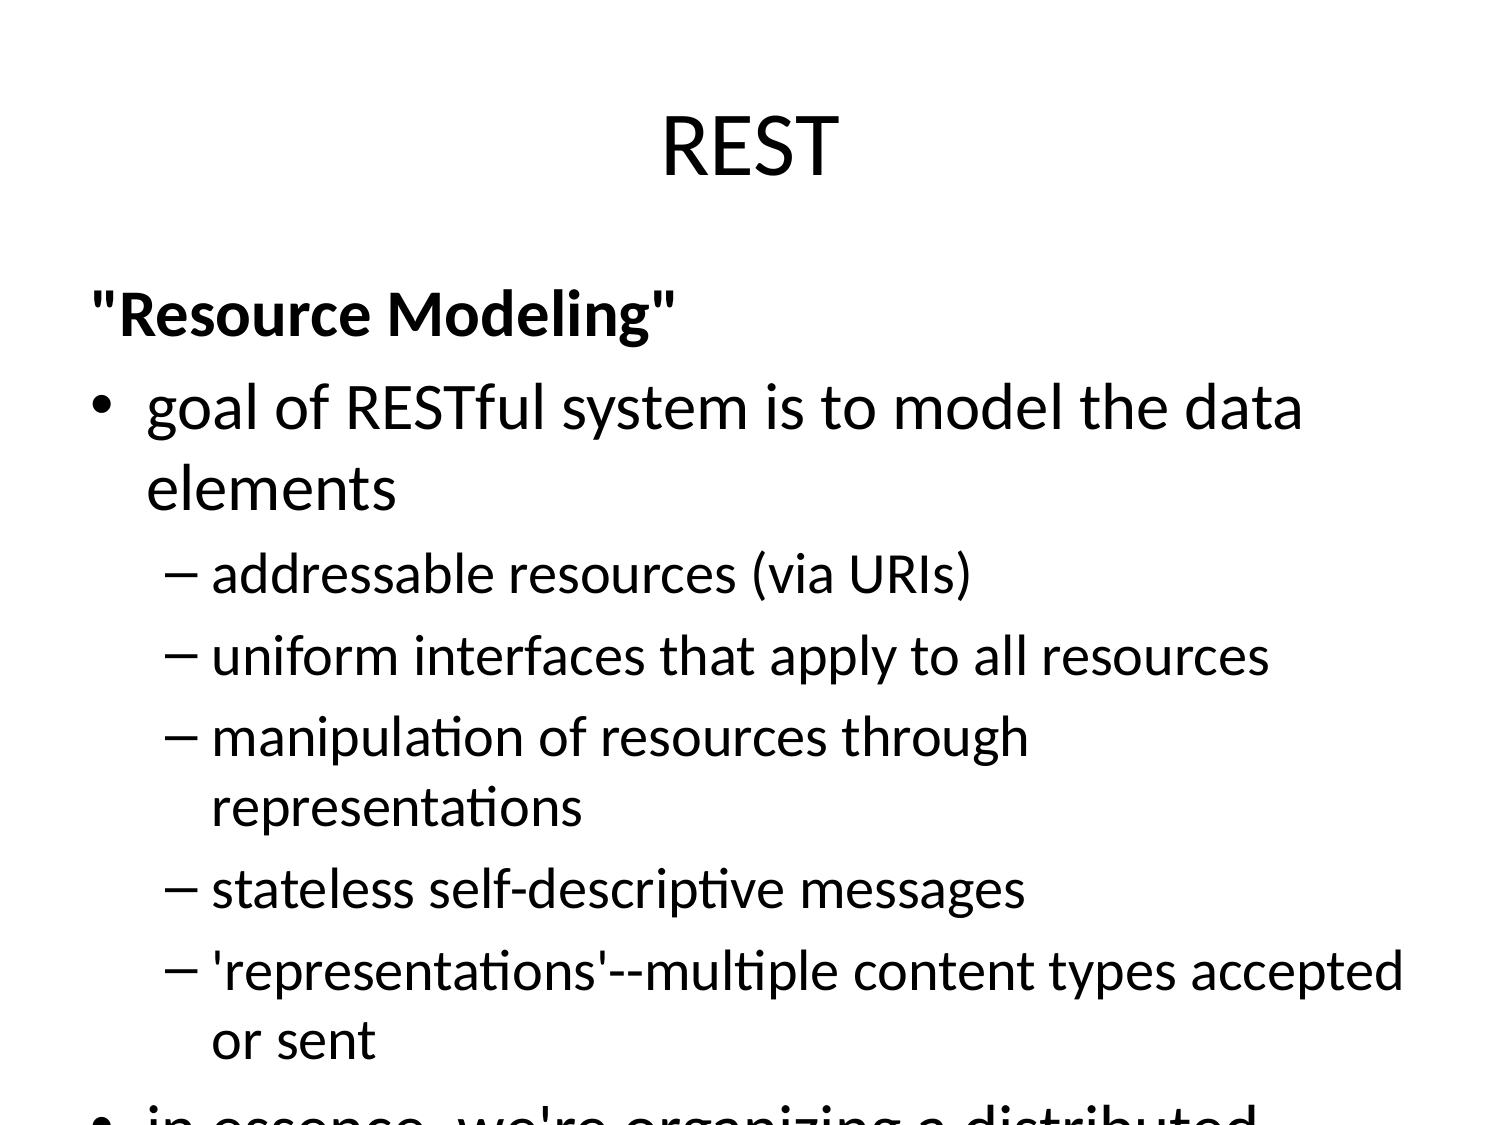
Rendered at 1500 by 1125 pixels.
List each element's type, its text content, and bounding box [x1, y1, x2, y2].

title REST [75, 45, 1425, 233]
list "Resource Modeling" goal of RESTful system is to model the data elements addressable resources (via URIs) uniform interfaces that apply to all resources manipulation of resources through representations stateless self-descriptive messages 'representations'--multiple content types accepted or sent in essence, we're organizing a distributed application into URI addressable resources that provide the full capabilities of that application solely through HTTP this is a complete flip from traditional O-O objects encapsulate data behind processors REST hides processing behind data elements/structures [75, 262, 1425, 1005]
